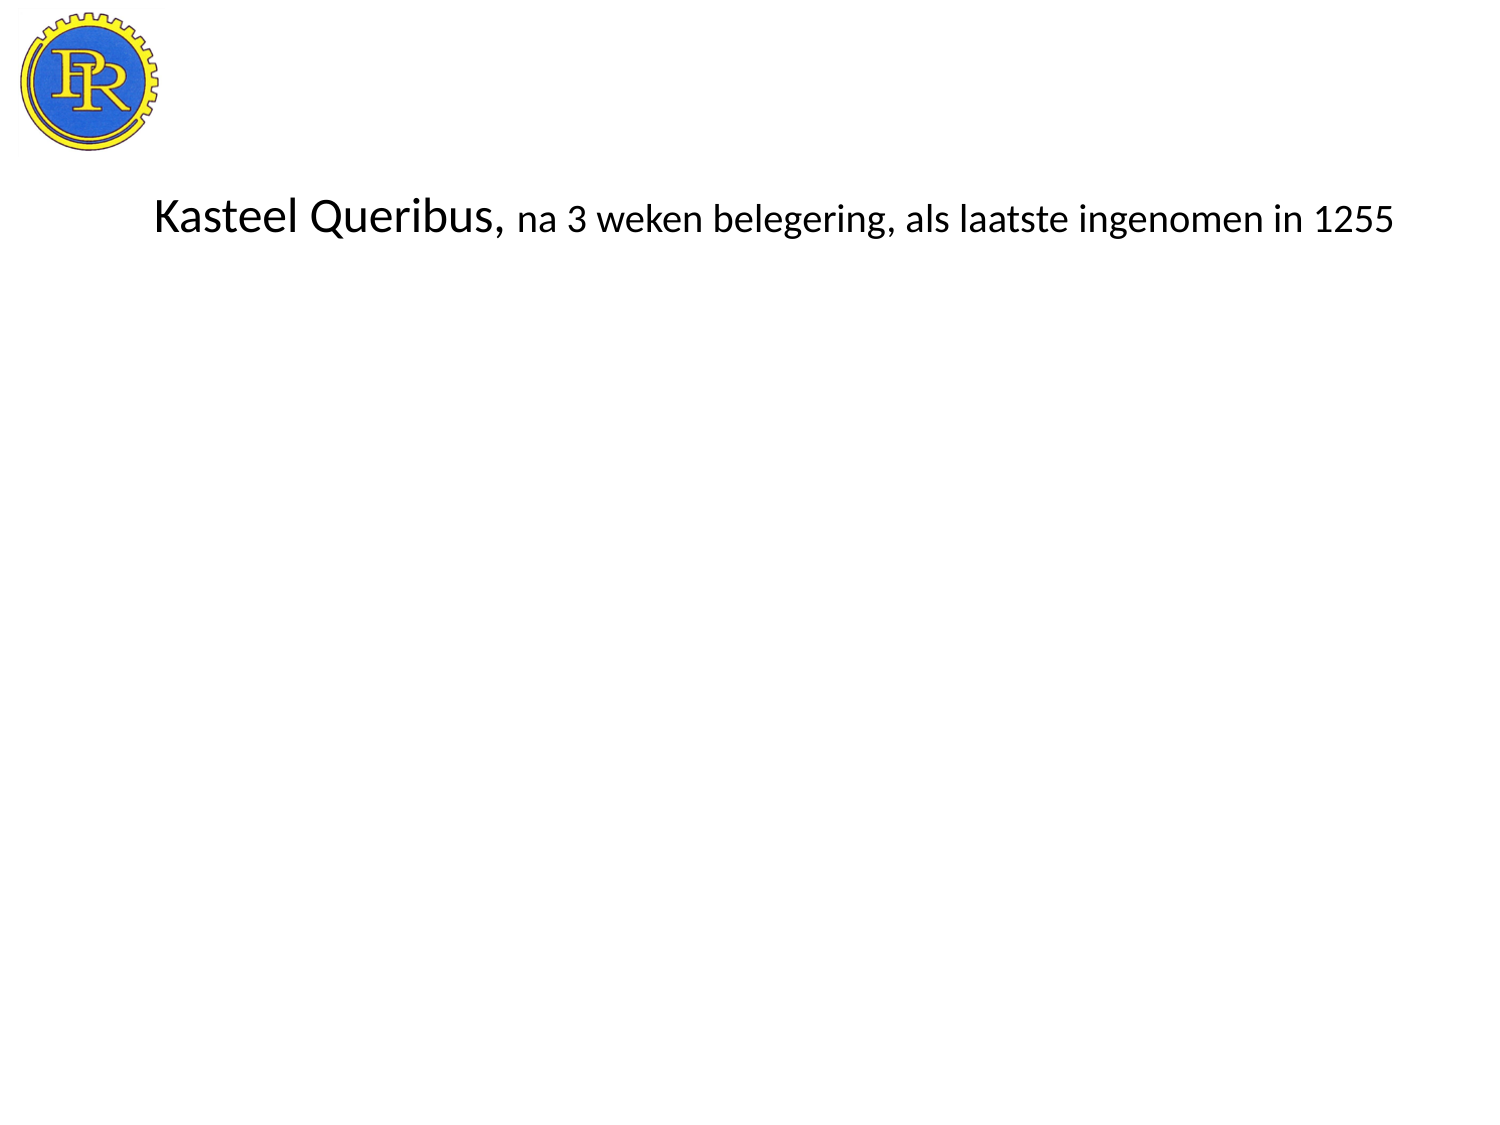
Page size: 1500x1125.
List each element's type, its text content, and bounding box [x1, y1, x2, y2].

picture [17, 6, 165, 157]
title Kasteel Queribus, na 3 weken belegering, als laatste ingenomen in 1255 [100, 113, 1451, 302]
